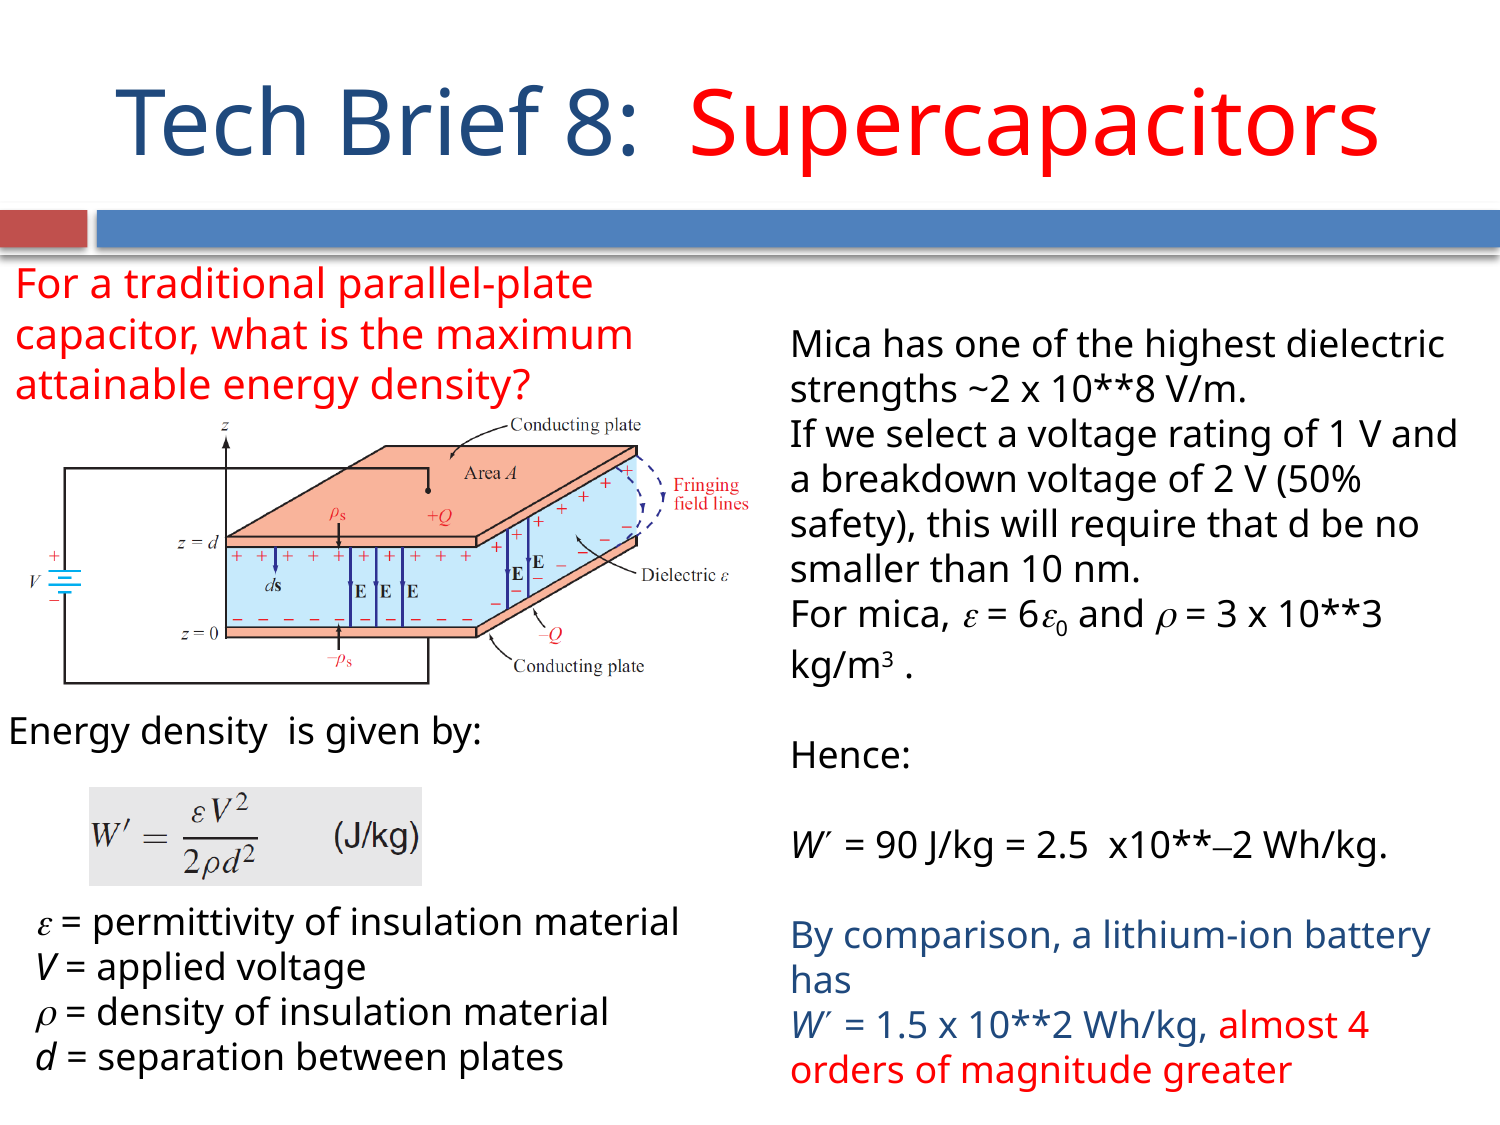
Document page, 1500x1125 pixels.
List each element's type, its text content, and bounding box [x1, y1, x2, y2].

text_box Mica has one of the highest dielectric strengths ~2 x 10**8 V/m. If we select a voltage rating of 1 V and a breakdown voltage of 2 V (50% safety), this will require that d be no smaller than 10 nm. For mica,  = 60 and  = 3 x 10**3 kg/m3 . Hence: W = 90 J/kg = 2.5 x10**‒2 Wh/kg. By comparison, a lithium-ion battery has W = 1.5 x 10**2 Wh/kg, almost 4 orders of magnitude greater [774, 312, 1500, 1125]
text_box  = permittivity of insulation material V = applied voltage  = density of insulation material d = separation between plates [19, 890, 696, 1086]
text_box Energy density is given by: [0, 699, 498, 805]
text_box For a traditional parallel-plate capacitor, what is the maximum attainable energy density? [0, 249, 800, 595]
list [87, 785, 424, 888]
title Tech Brief 8: Supercapacitors [100, 37, 1438, 200]
picture [28, 412, 751, 688]
